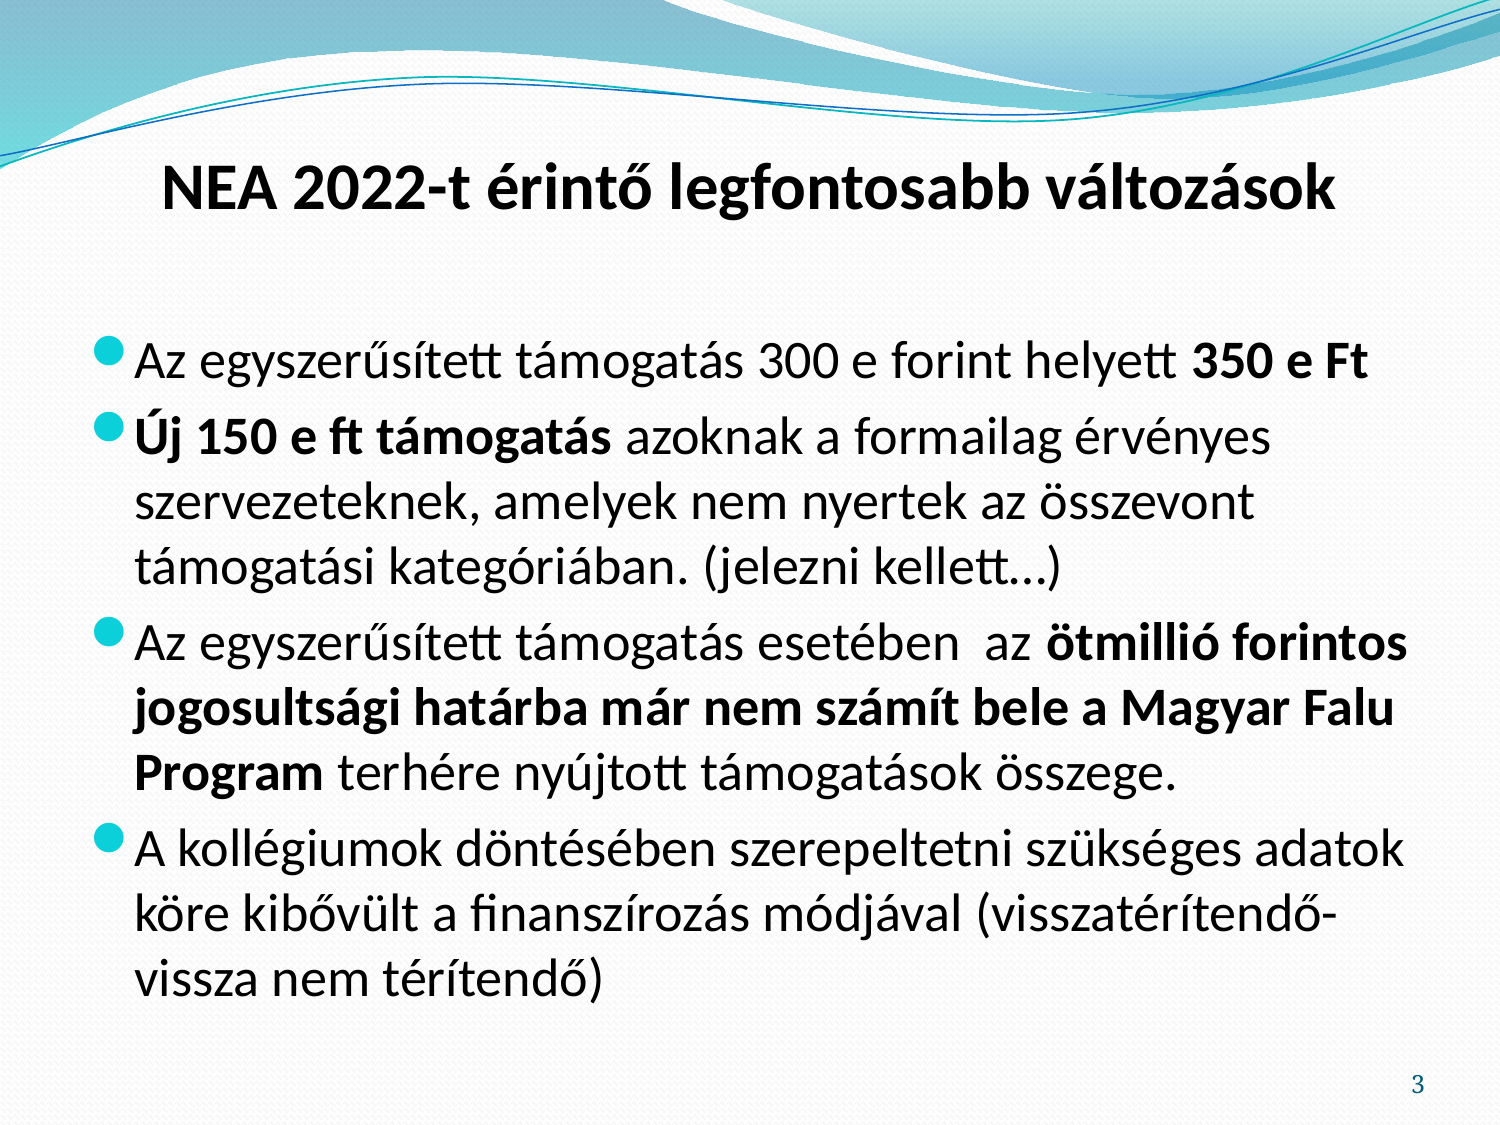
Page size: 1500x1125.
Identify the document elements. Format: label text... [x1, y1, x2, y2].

title NEA 2022-t érintő legfontosabb változások [75, 115, 1425, 303]
list Az egyszerűsített támogatás 300 e forint helyett 350 e Ft Új 150 e ft támogatás azoknak a formailag érvényes szervezeteknek, amelyek nem nyertek az összevont támogatási kategóriában. (jelezni kellett…) Az egyszerűsített támogatás esetében az ötmillió forintos jogosultsági határba már nem számít bele a Magyar Falu Program terhére nyújtott támogatások összege. A kollégiumok döntésében szerepeltetni szükséges adatok köre kibővült a finanszírozás módjával (visszatérítendő-vissza nem térítendő) [75, 317, 1425, 1038]
slide_number 3 [1299, 1042, 1425, 1103]
